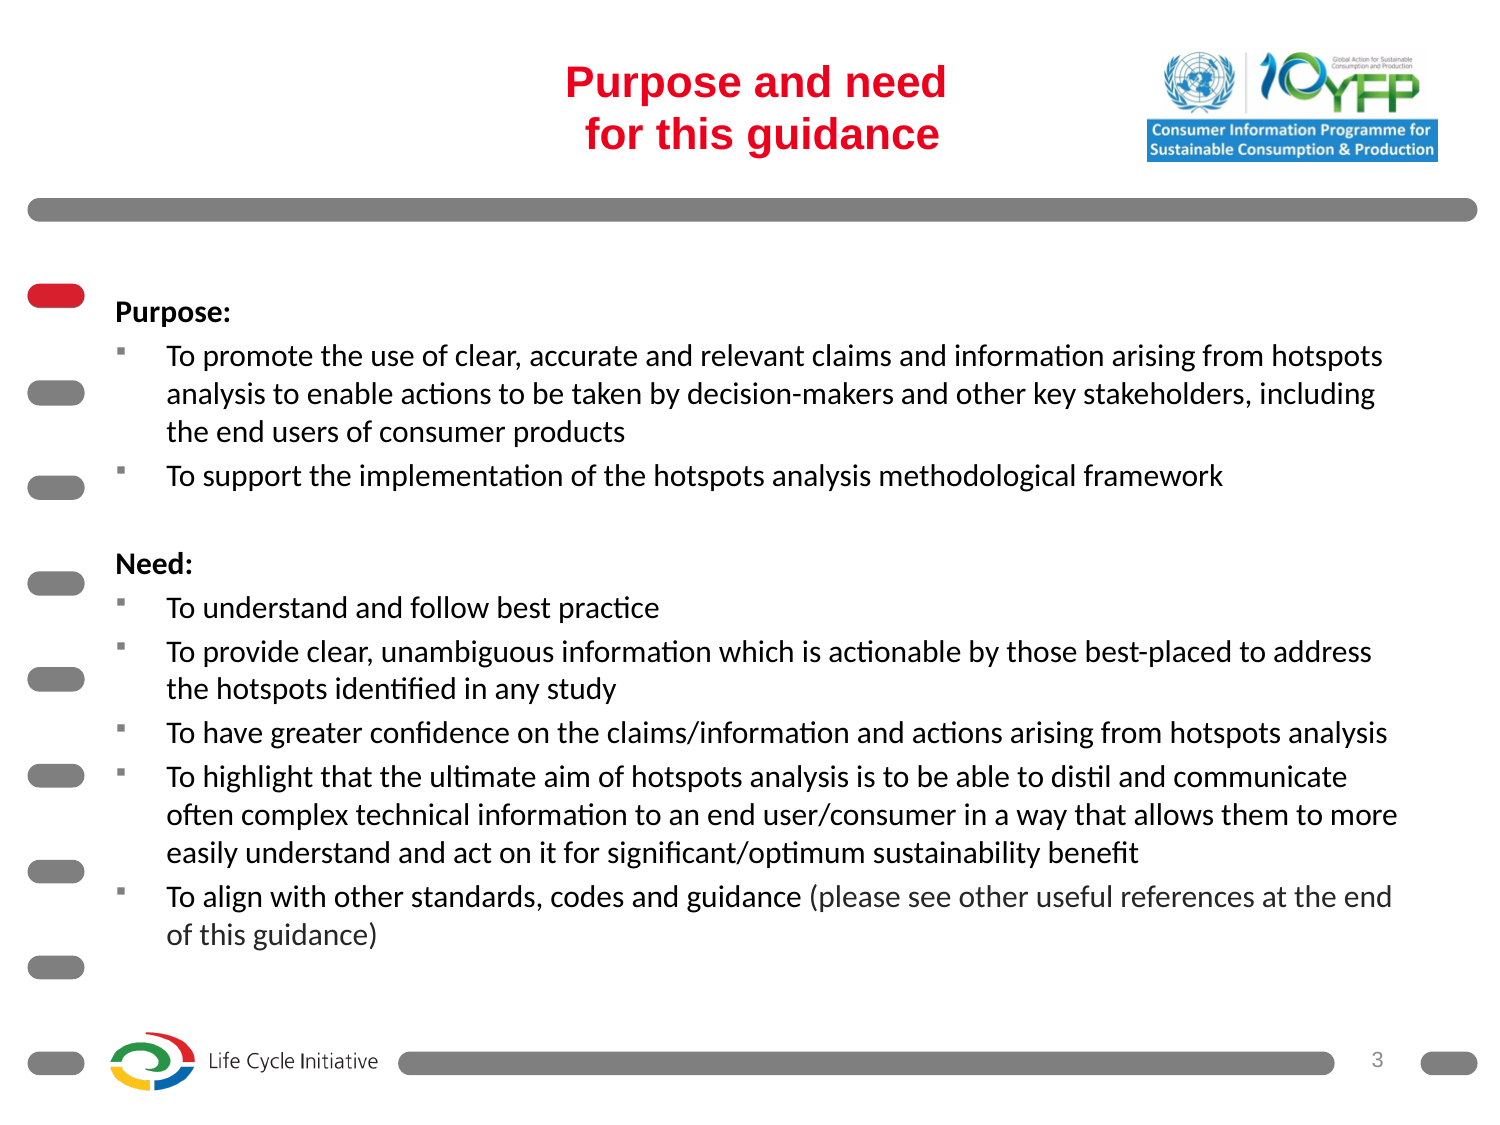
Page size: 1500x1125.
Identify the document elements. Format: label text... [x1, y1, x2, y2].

title Purpose and need for this guidance [100, 45, 1425, 167]
picture [1147, 48, 1438, 162]
slide_number 3 [1334, 1028, 1421, 1089]
list Purpose: To promote the use of clear, accurate and relevant claims and information arising from hotspots analysis to enable actions to be taken by decision-makers and other key stakeholders, including the end users of consumer products To support the implementation of the hotspots analysis methodological framework Need: To understand and follow best practice To provide clear, unambiguous information which is actionable by those best-placed to address the hotspots identified in any study To have greater confidence on the claims/information and actions arising from hotspots analysis To highlight that the ultimate aim of hotspots analysis is to be able to distil and communicate often complex technical information to an end user/consumer in a way that allows them to more easily understand and act on it for significant/optimum sustainability benefit To align with other standards, codes and guidance (please see other useful references at the end of this guidance) [100, 283, 1425, 995]
